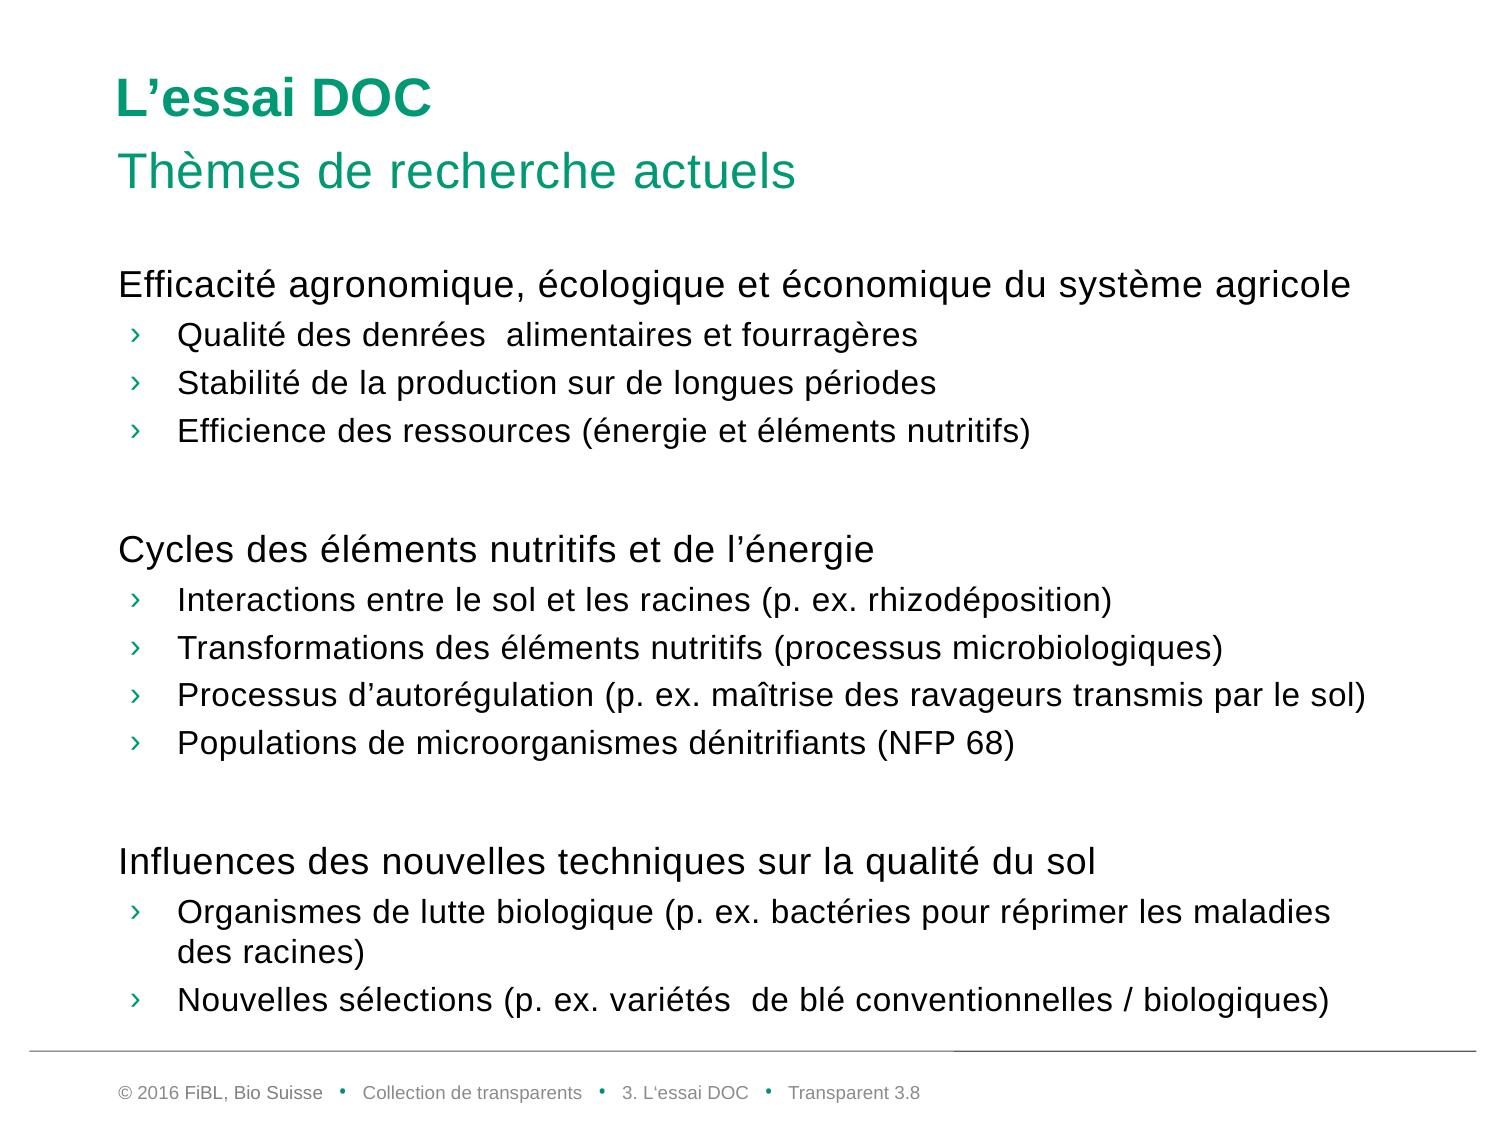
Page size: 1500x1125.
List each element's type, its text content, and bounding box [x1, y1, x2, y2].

list Thèmes de recherche actuels [101, 137, 1397, 211]
title L’essai DOC [100, 59, 1397, 138]
list Efficacité agronomique, écologique et économique du système agricole Qualité des denrées alimentaires et fourragères Stabilité de la production sur de longues périodes Efficience des ressources (énergie et éléments nutritifs) Cycles des éléments nutritifs et de l’énergie Interactions entre le sol et les racines (p. ex. rhizodéposition) Transformations des éléments nutritifs (processus microbiologiques) Processus d’autorégulation (p. ex. maîtrise des ravageurs transmis par le sol) Populations de microorganismes dénitrifiants (NFP 68) Influences des nouvelles techniques sur la qualité du sol Organismes de lutte biologique (p. ex. bactéries pour réprimer les maladies des racines) Nouvelles sélections (p. ex. variétés de blé conventionnelles / biologiques) [103, 257, 1397, 992]
footer © 2016 FiBL, Bio Suisse • Collection de transparents • 3. L‘essai DOC • Transparent 3.7 [103, 1055, 1140, 1125]
